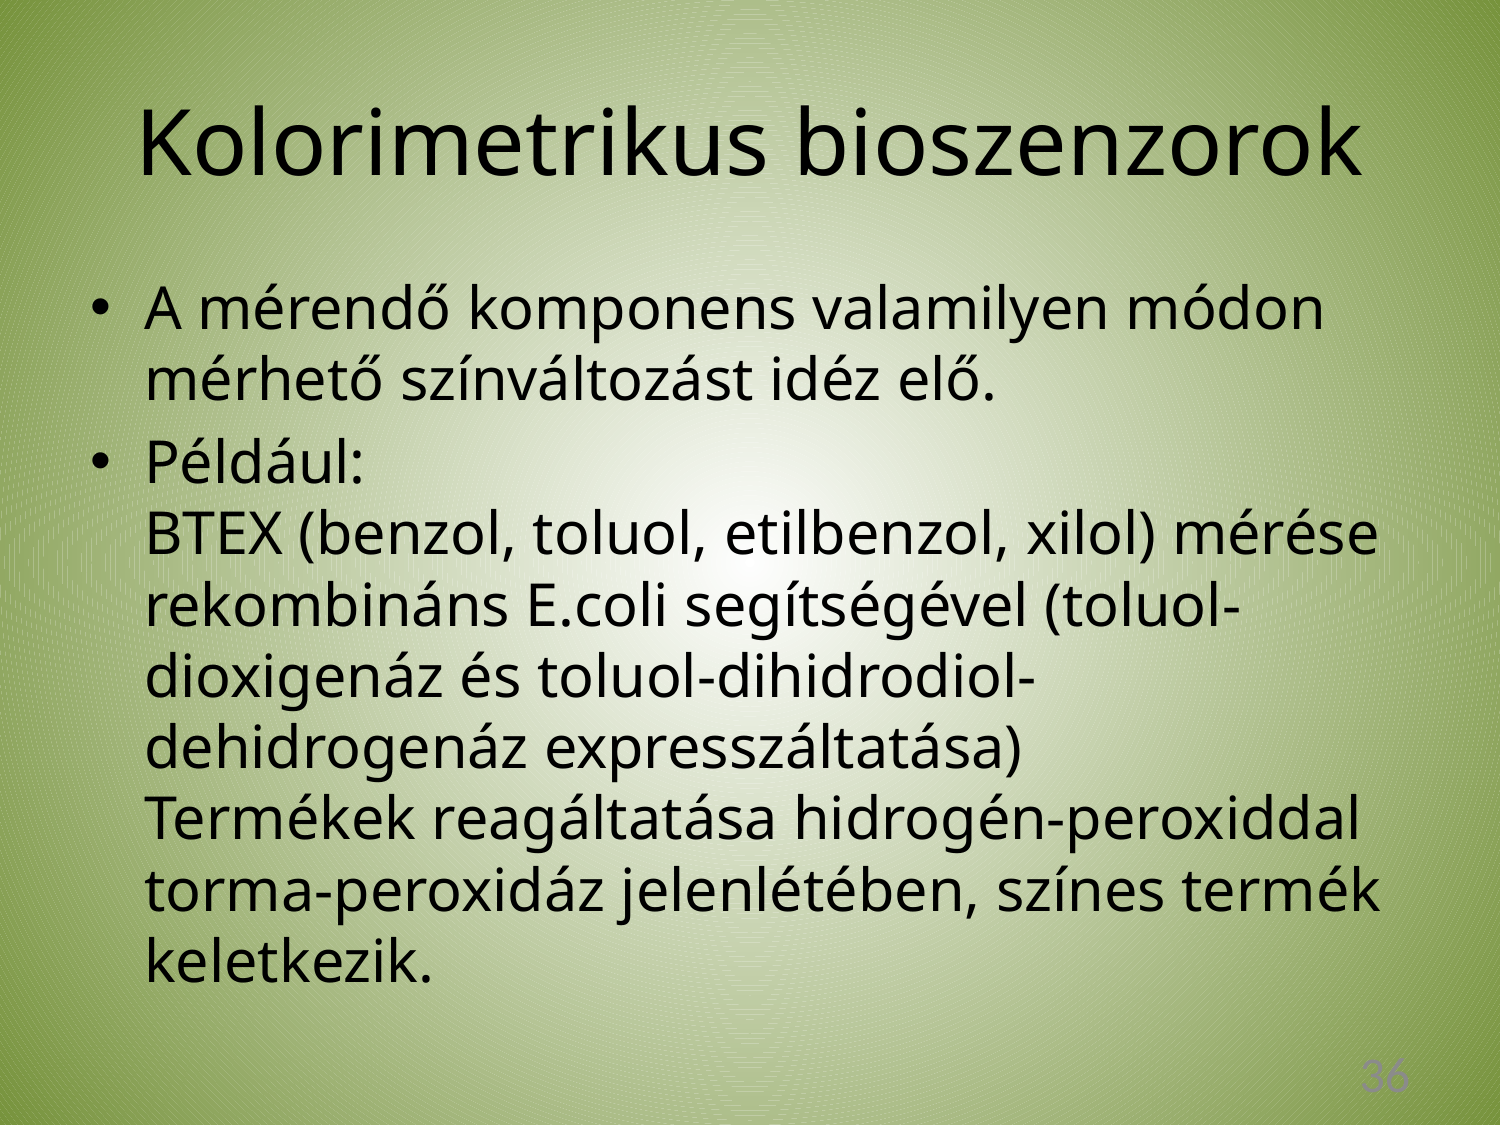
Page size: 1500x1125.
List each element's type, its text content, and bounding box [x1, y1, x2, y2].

list A mérendő komponens valamilyen módon mérhető színváltozást idéz elő. Például: BTEX (benzol, toluol, etilbenzol, xilol) mérése rekombináns E.coli segítségével (toluol-dioxigenáz és toluol-dihidrodiol-dehidrogenáz expresszáltatása) Termékek reagáltatása hidrogén-peroxiddal torma-peroxidáz jelenlétében, színes termék keletkezik. [75, 262, 1425, 1005]
slide_number 36 [1074, 1042, 1425, 1103]
title Kolorimetrikus bioszenzorok [75, 45, 1425, 233]
